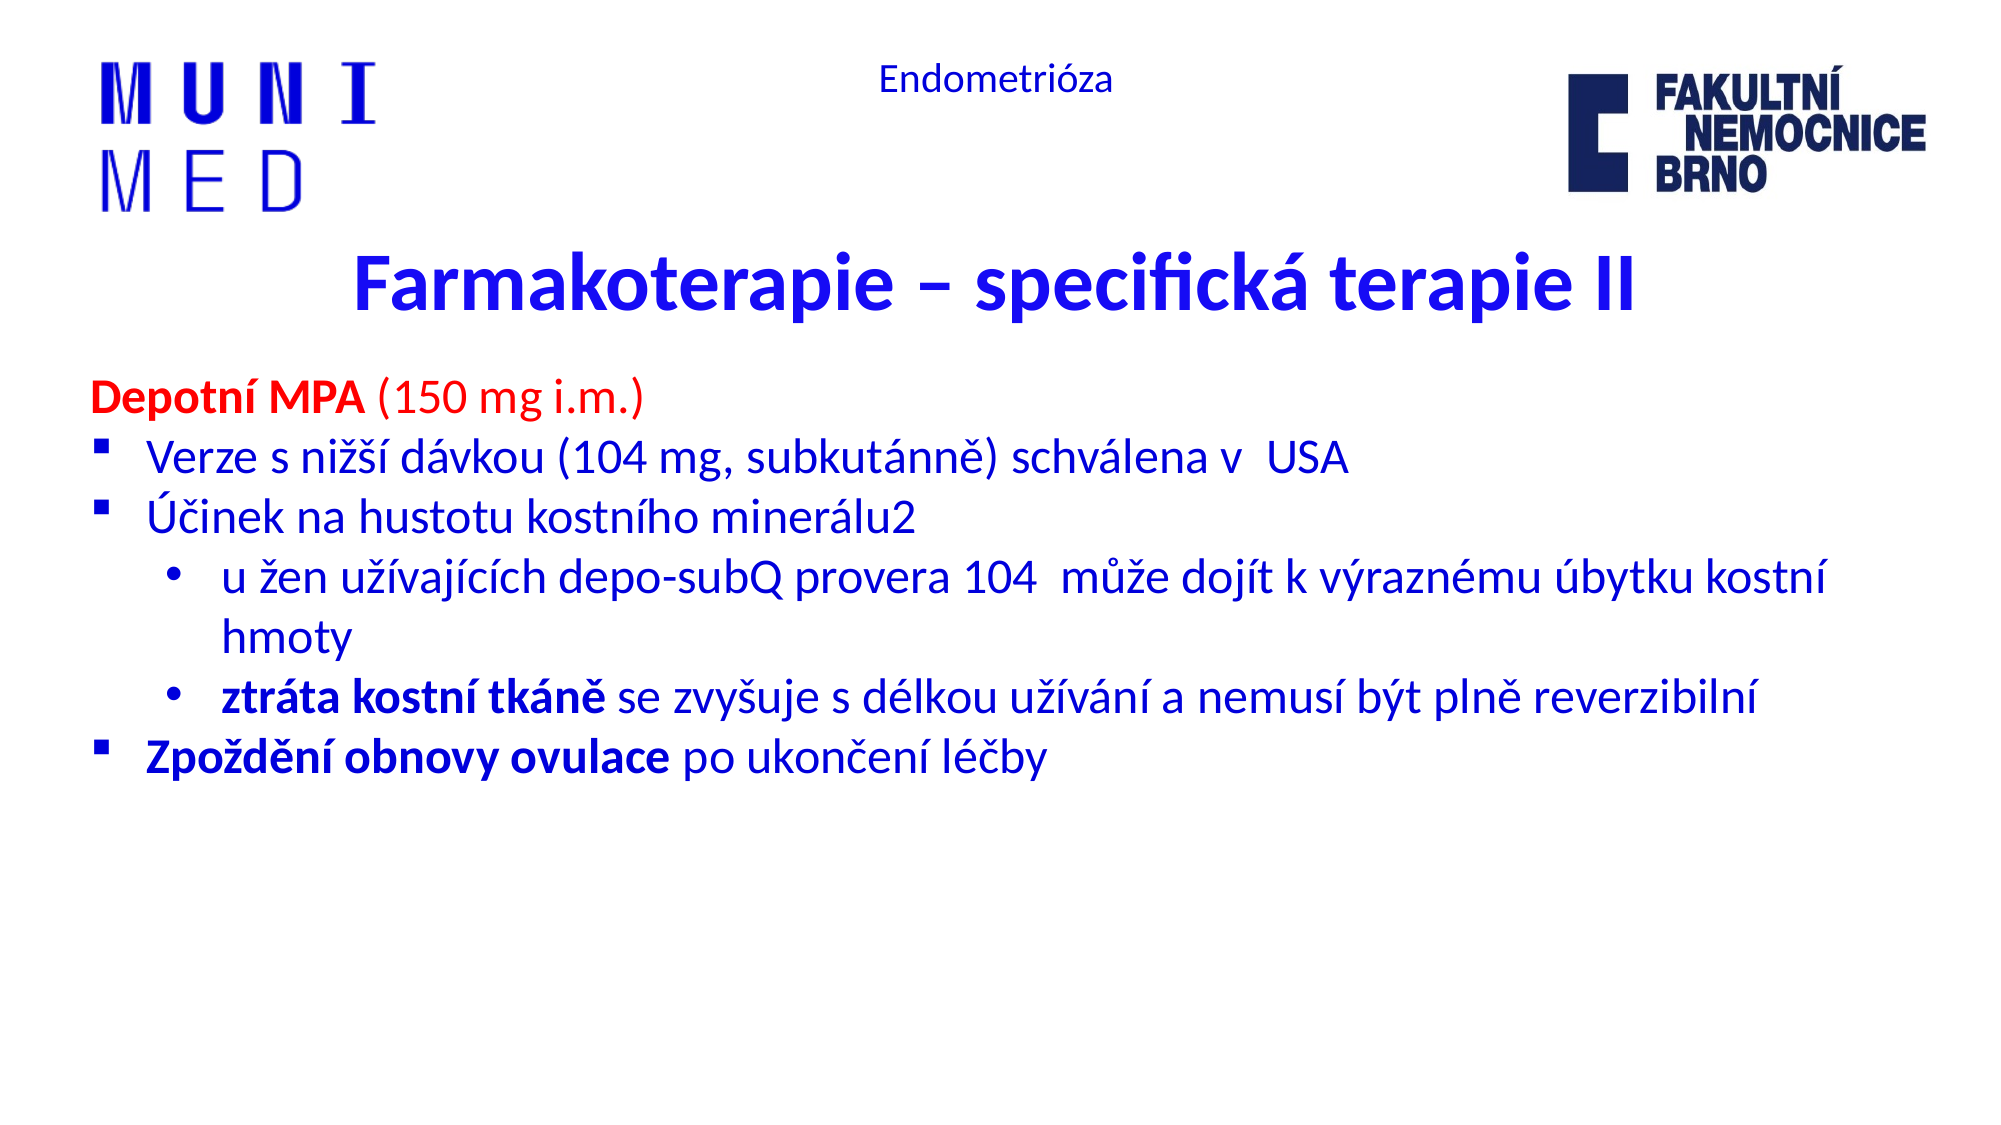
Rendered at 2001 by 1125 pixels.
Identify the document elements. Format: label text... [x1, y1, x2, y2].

picture [53, 24, 424, 250]
picture [1537, 33, 1956, 232]
text_box Depotní MPA (150 mg i.m.) Verze s nižší dávkou (104 mg, subkutánně) schválena v USA Účinek na hustotu kostního minerálu2 u žen užívajících depo-subQ provera 104 může dojít k výraznému úbytku kostní hmoty ztráta kostní tkáně se zvyšuje s délkou užívání a nemusí být plně reverzibilní Zpoždění obnovy ovulace po ukončení léčby [75, 355, 1917, 921]
text_box Farmakoterapie – specifická terapie II [75, 219, 1917, 335]
text_box Endometrióza [429, 50, 1532, 113]
